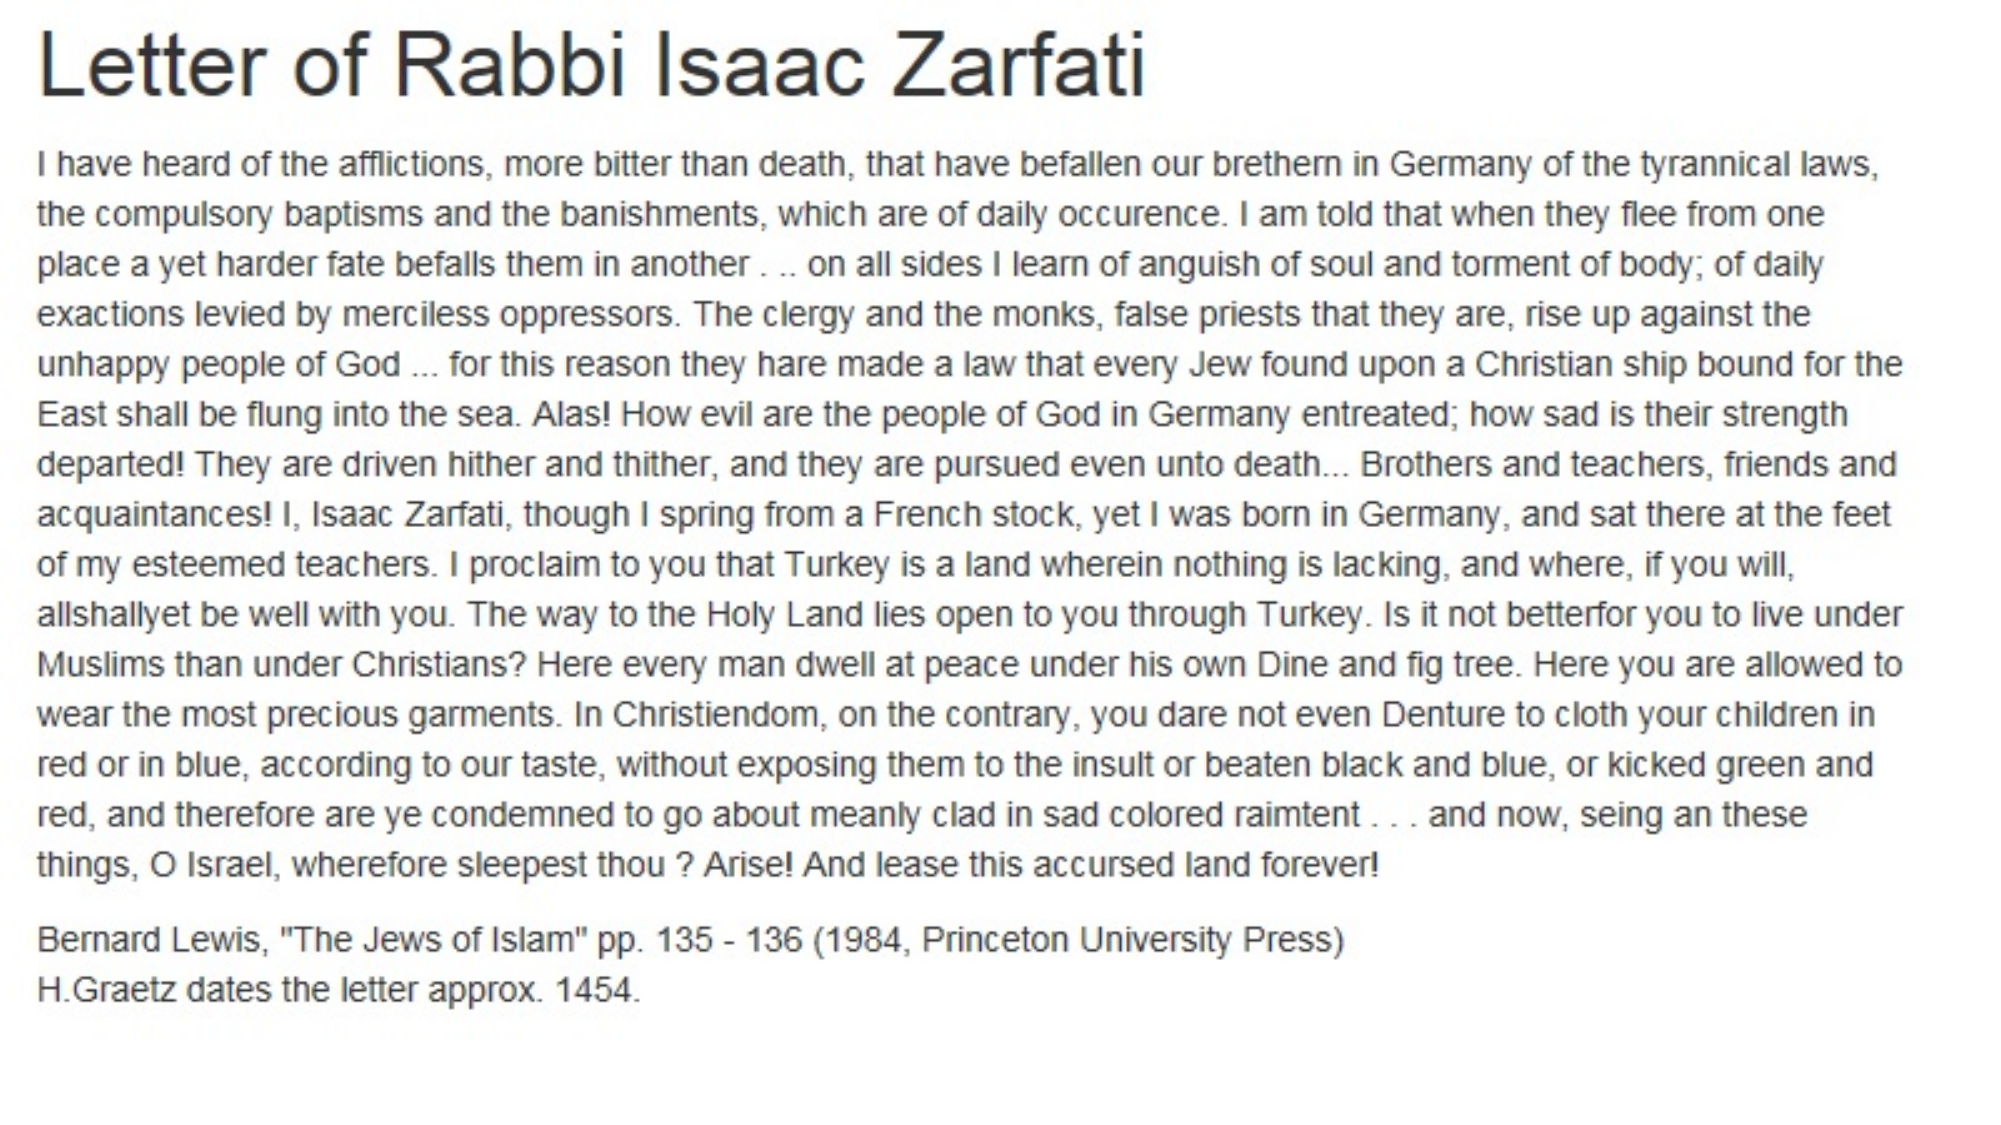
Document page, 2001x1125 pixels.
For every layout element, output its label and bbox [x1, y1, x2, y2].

list [0, 0, 1965, 1100]
